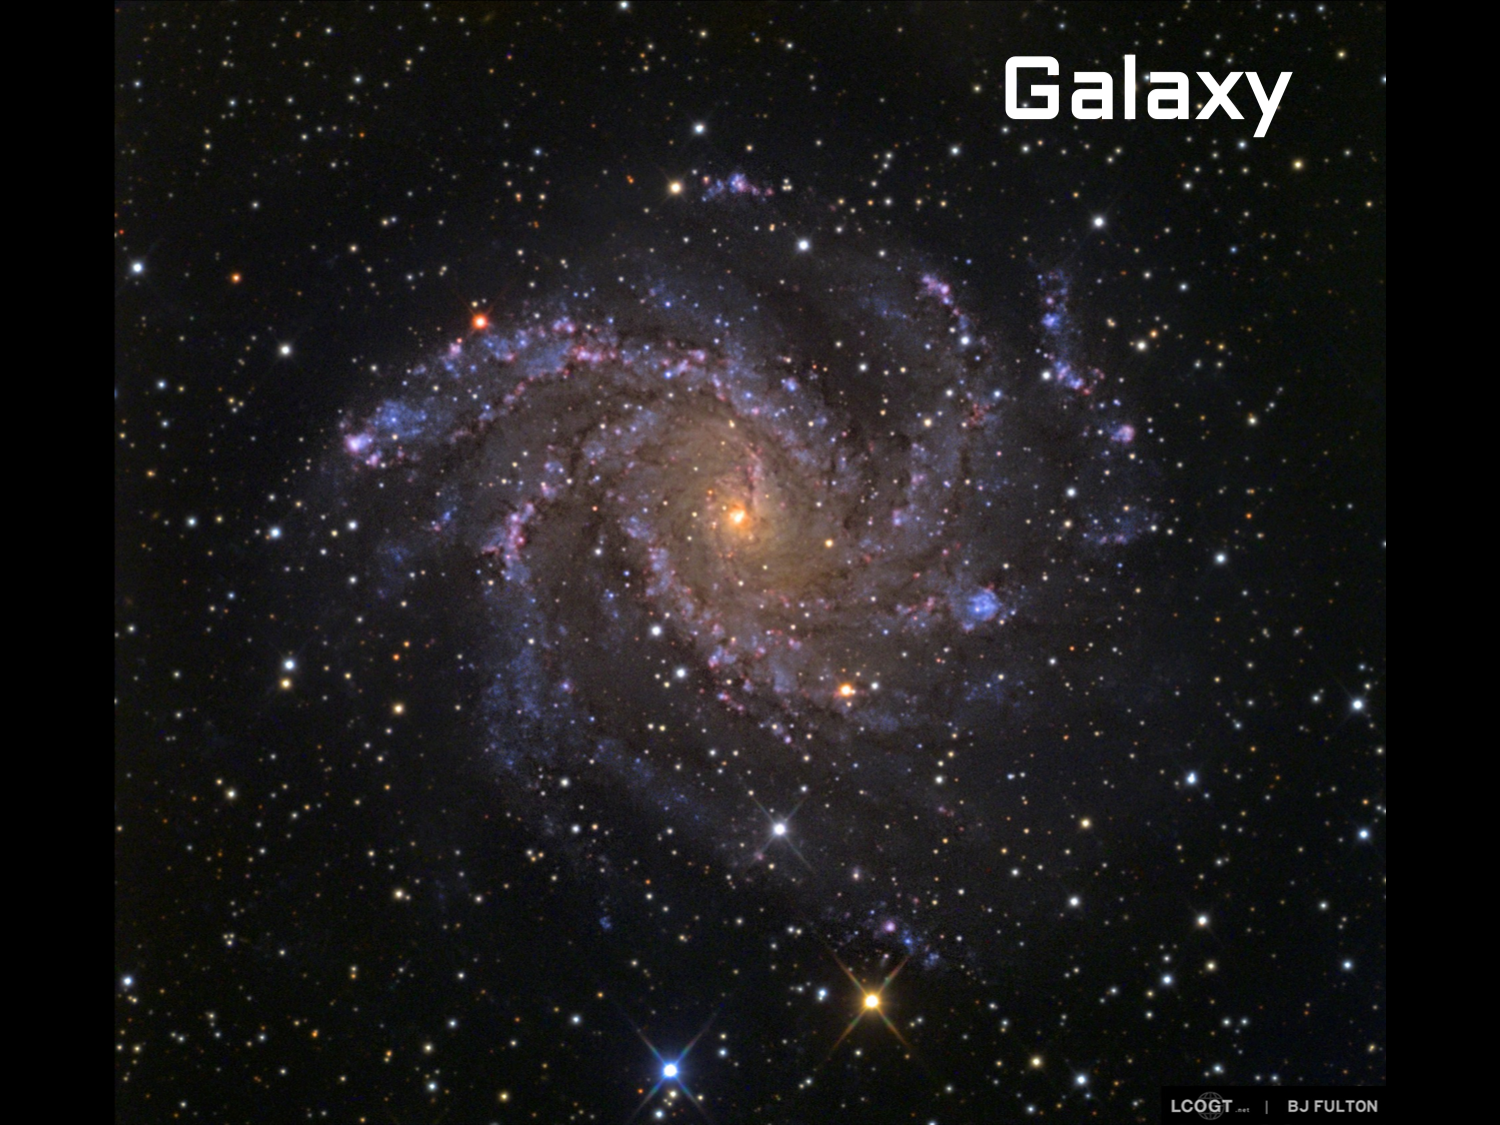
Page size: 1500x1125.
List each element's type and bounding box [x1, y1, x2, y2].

picture [114, 0, 1386, 1125]
